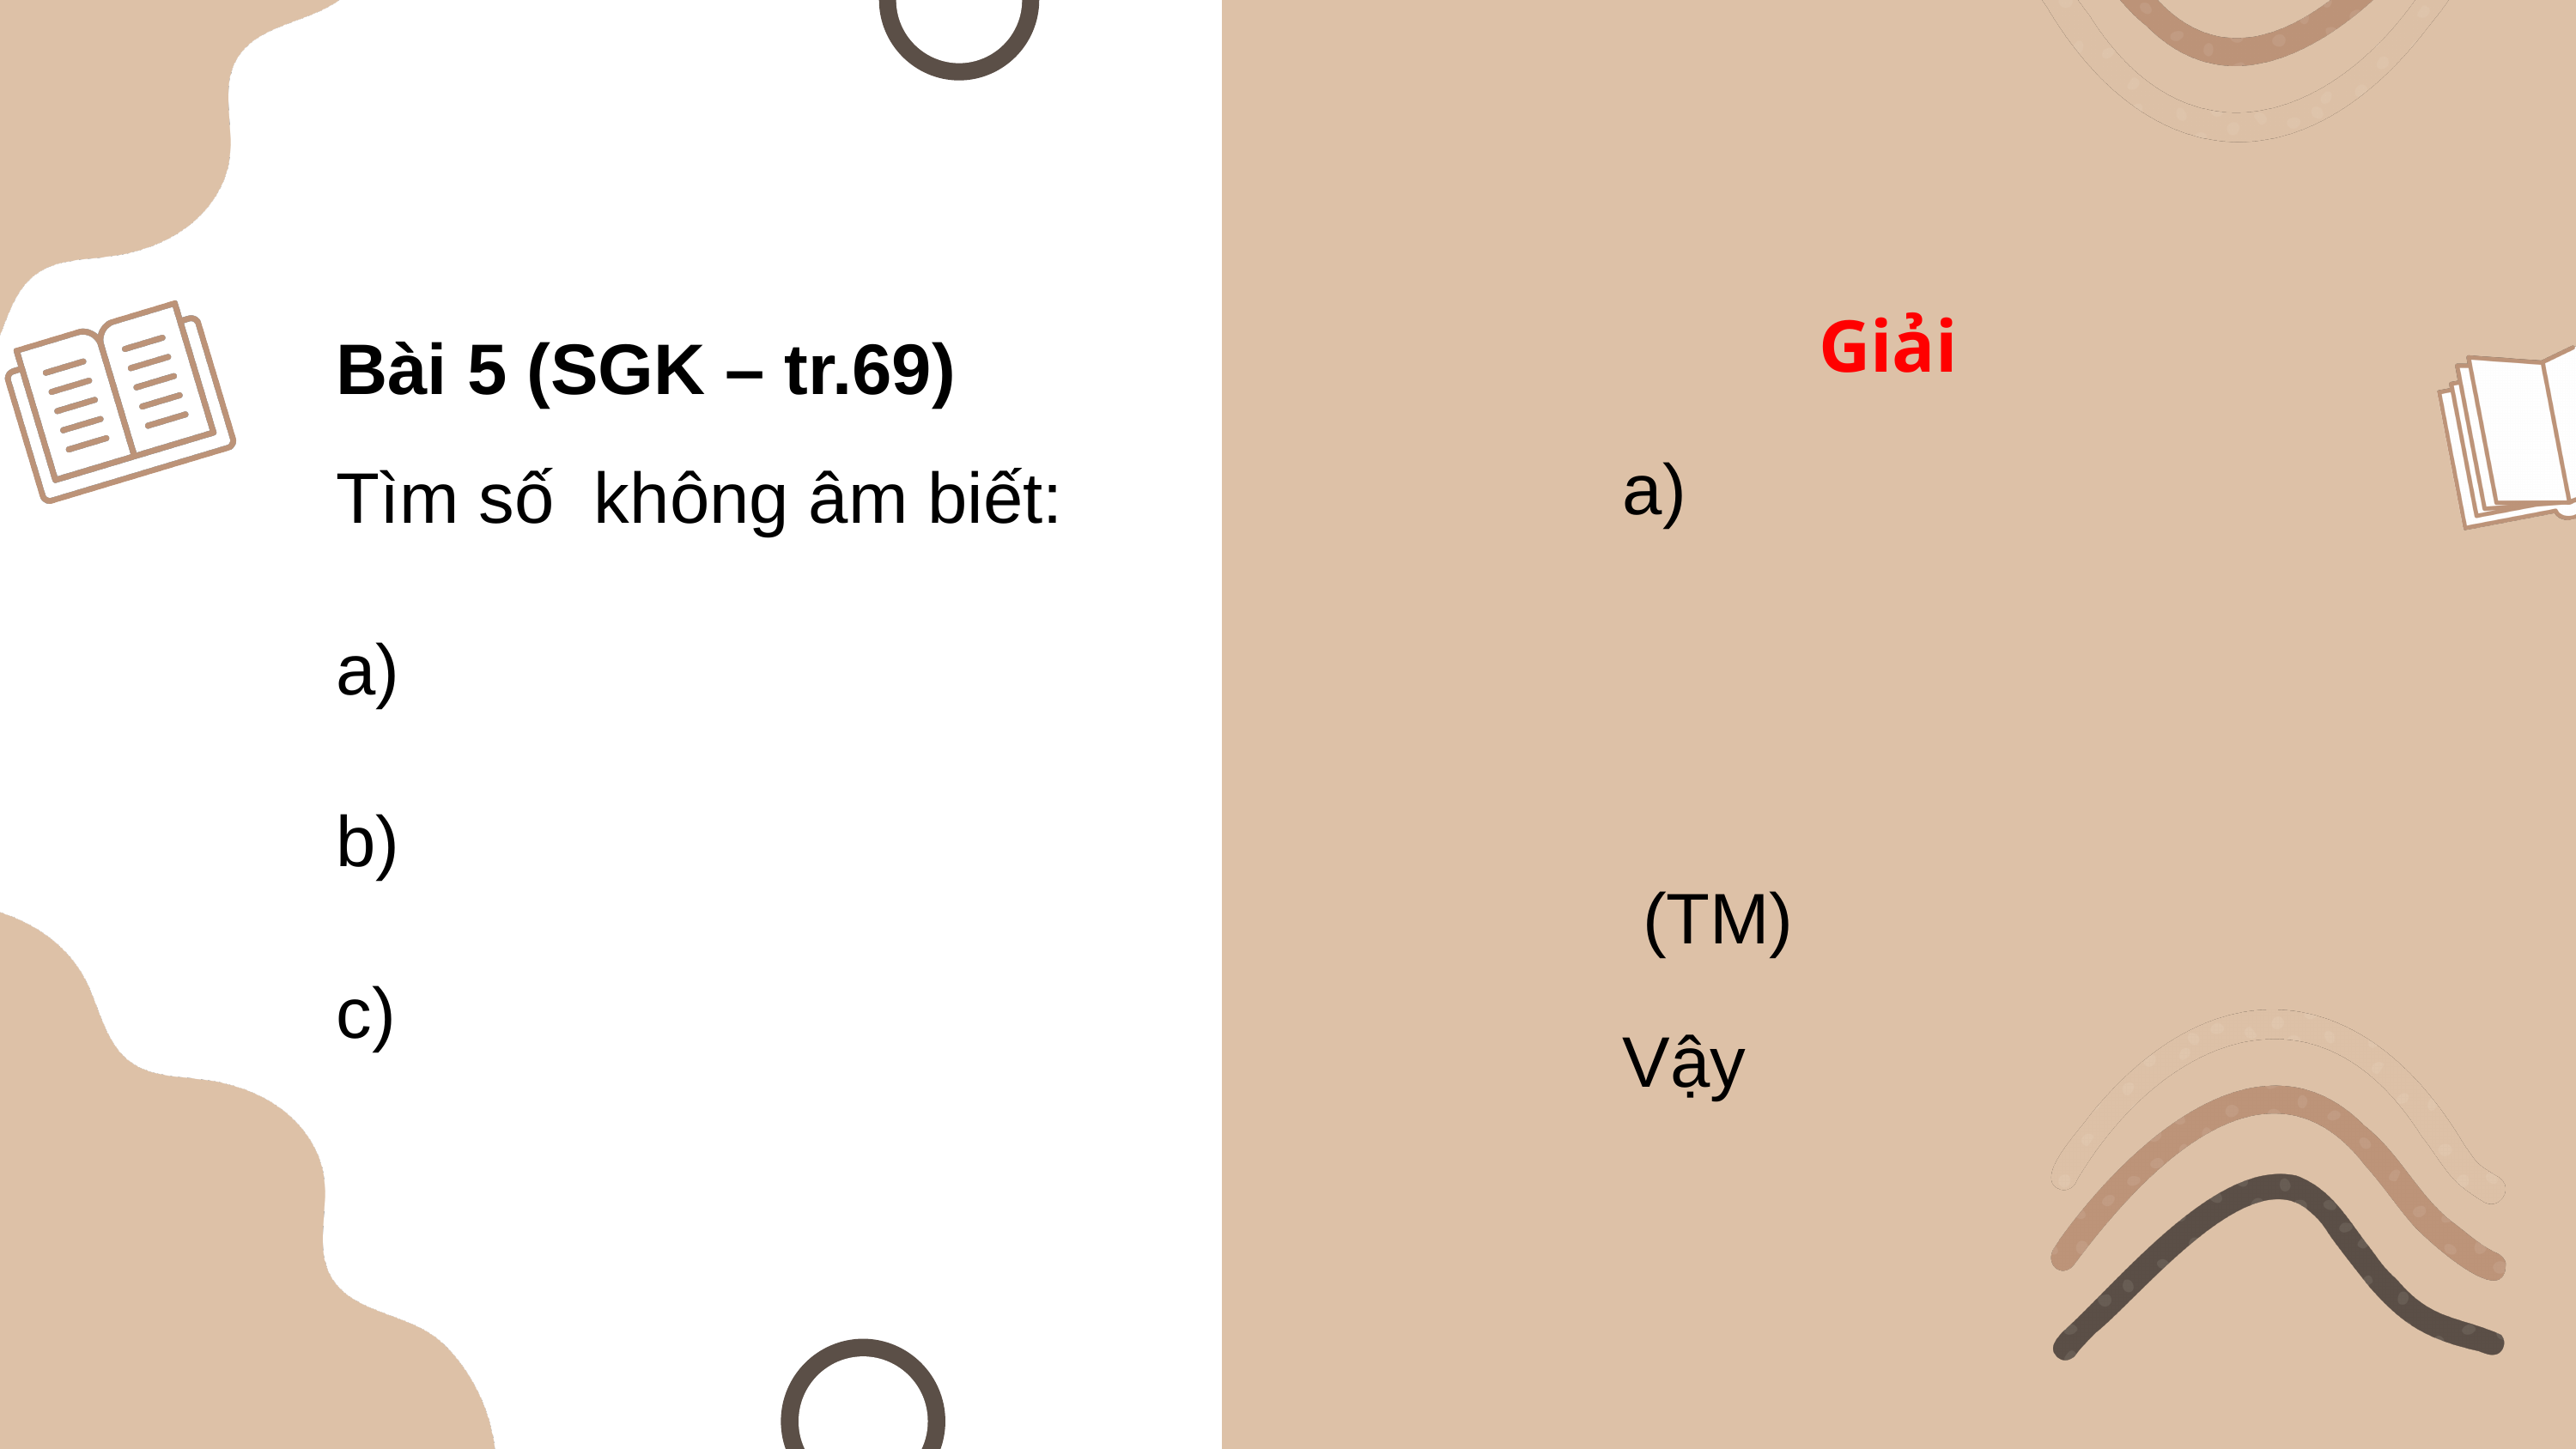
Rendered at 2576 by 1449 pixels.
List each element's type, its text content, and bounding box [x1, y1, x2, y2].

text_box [780, 1338, 946, 1449]
picture [0, 0, 402, 506]
picture [2042, 961, 2516, 1363]
picture [1994, 0, 2468, 189]
text_box [1222, 0, 2576, 1449]
text_box Giải [1783, 294, 1994, 393]
picture [0, 894, 496, 1449]
picture [2432, 335, 2576, 540]
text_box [878, 0, 1040, 81]
